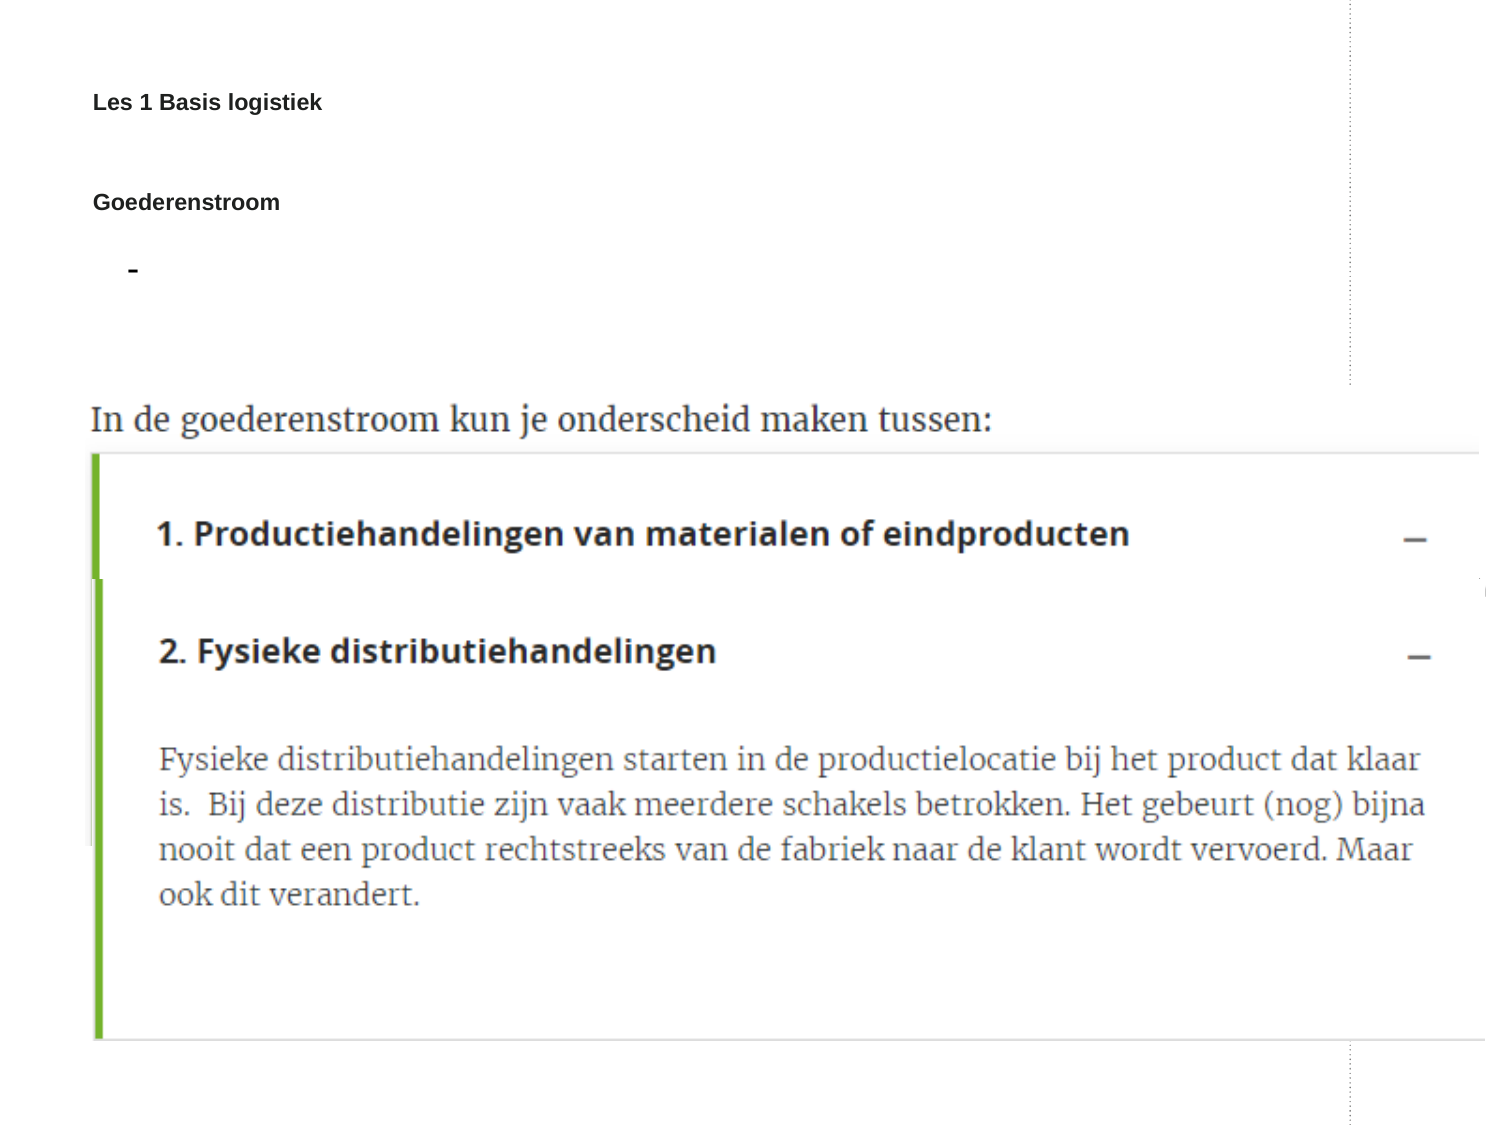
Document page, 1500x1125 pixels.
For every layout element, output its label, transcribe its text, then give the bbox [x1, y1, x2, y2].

title Les 1 Basis logistiek Goederenstroom [93, 89, 1471, 267]
picture [85, 0, 1500, 1125]
text_box - [112, 236, 1248, 297]
